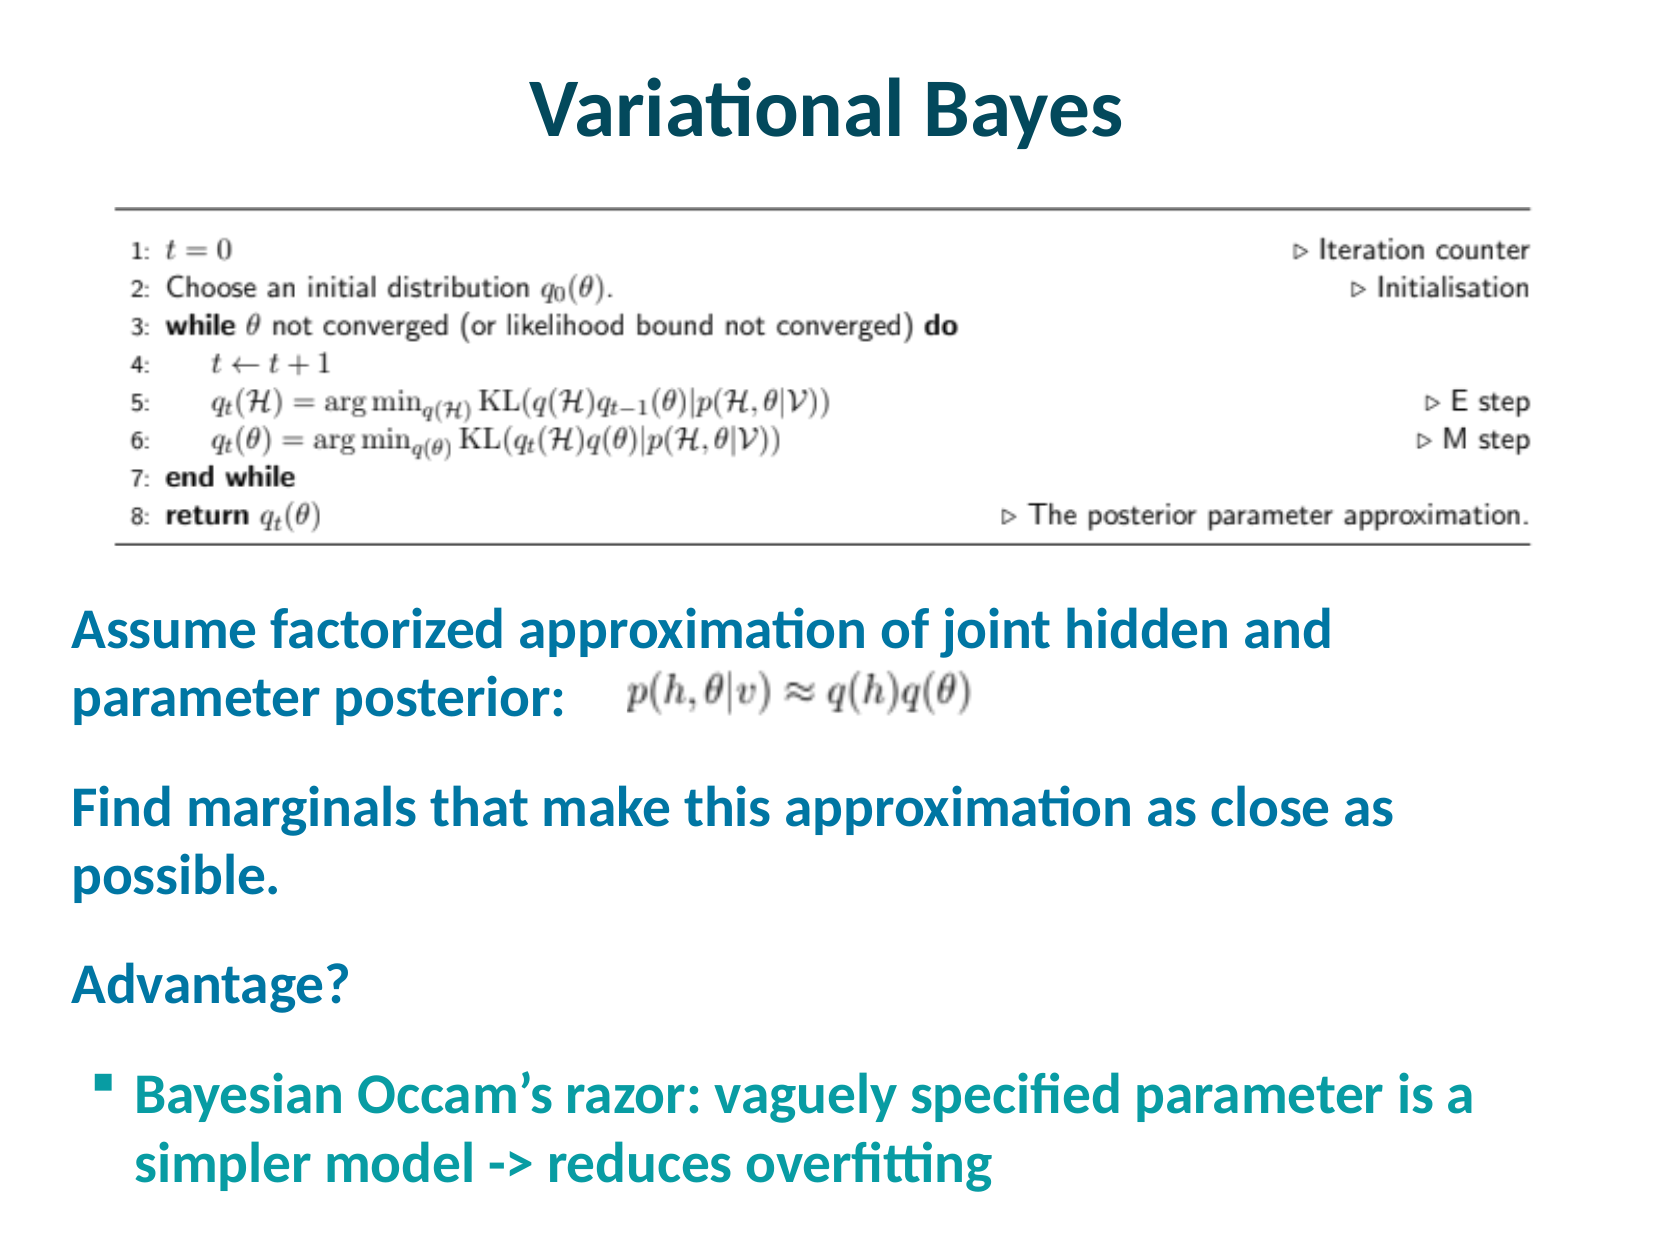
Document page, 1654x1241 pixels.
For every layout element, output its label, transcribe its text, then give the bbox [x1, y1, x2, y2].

title Variational Bayes [82, 27, 1571, 180]
picture [626, 657, 978, 717]
list Assume factorized approximation of joint hidden and parameter posterior: Find marginals that make this approximation as close as possible. Advantage? Bayesian Occam’s razor: vaguely specified parameter is a simpler model -> reduces overfitting [55, 582, 1571, 1208]
picture [114, 207, 1565, 546]
